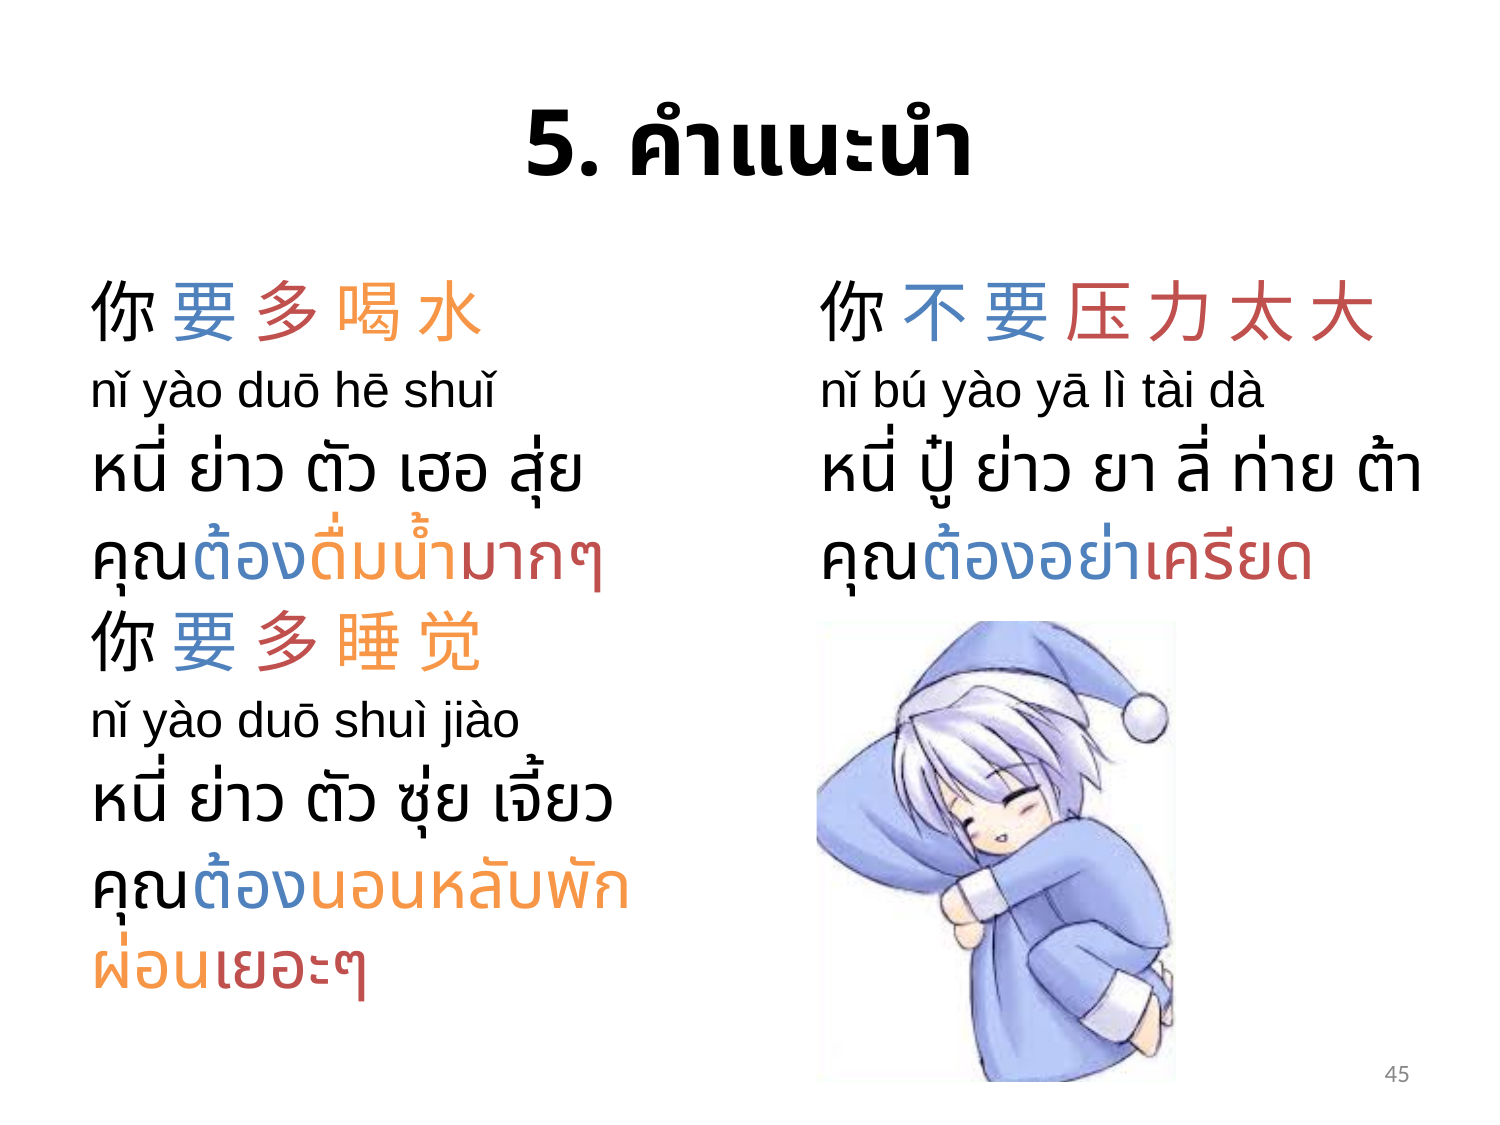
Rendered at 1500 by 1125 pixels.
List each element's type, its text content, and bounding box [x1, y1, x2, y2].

text_box 你 不 要 压 力 太 大 nǐ bú yào yā lì tài dà หนี่ ปู๋ ย่าว ยา ลี่ ท่าย ต้า คุณต้องอย่าเครียด [804, 262, 1471, 1005]
title 5. คำแนะนำ [75, 45, 1425, 233]
picture [816, 621, 1177, 1082]
list 你 要 多 喝 水 nǐ yào duō hē shuǐ หนี่ ย่าว ตัว เฮอ สุ่ย คุณต้องดื่มน้ำมากๆ 你 要 多 睡 觉 nǐ yào duō shuì jiào หนี่ ย่าว ตัว ซุ่ย เจี้ยว คุณต้องนอนหลับพักผ่อนเยอะๆ [75, 262, 741, 1005]
slide_number 45 [1074, 1042, 1425, 1103]
